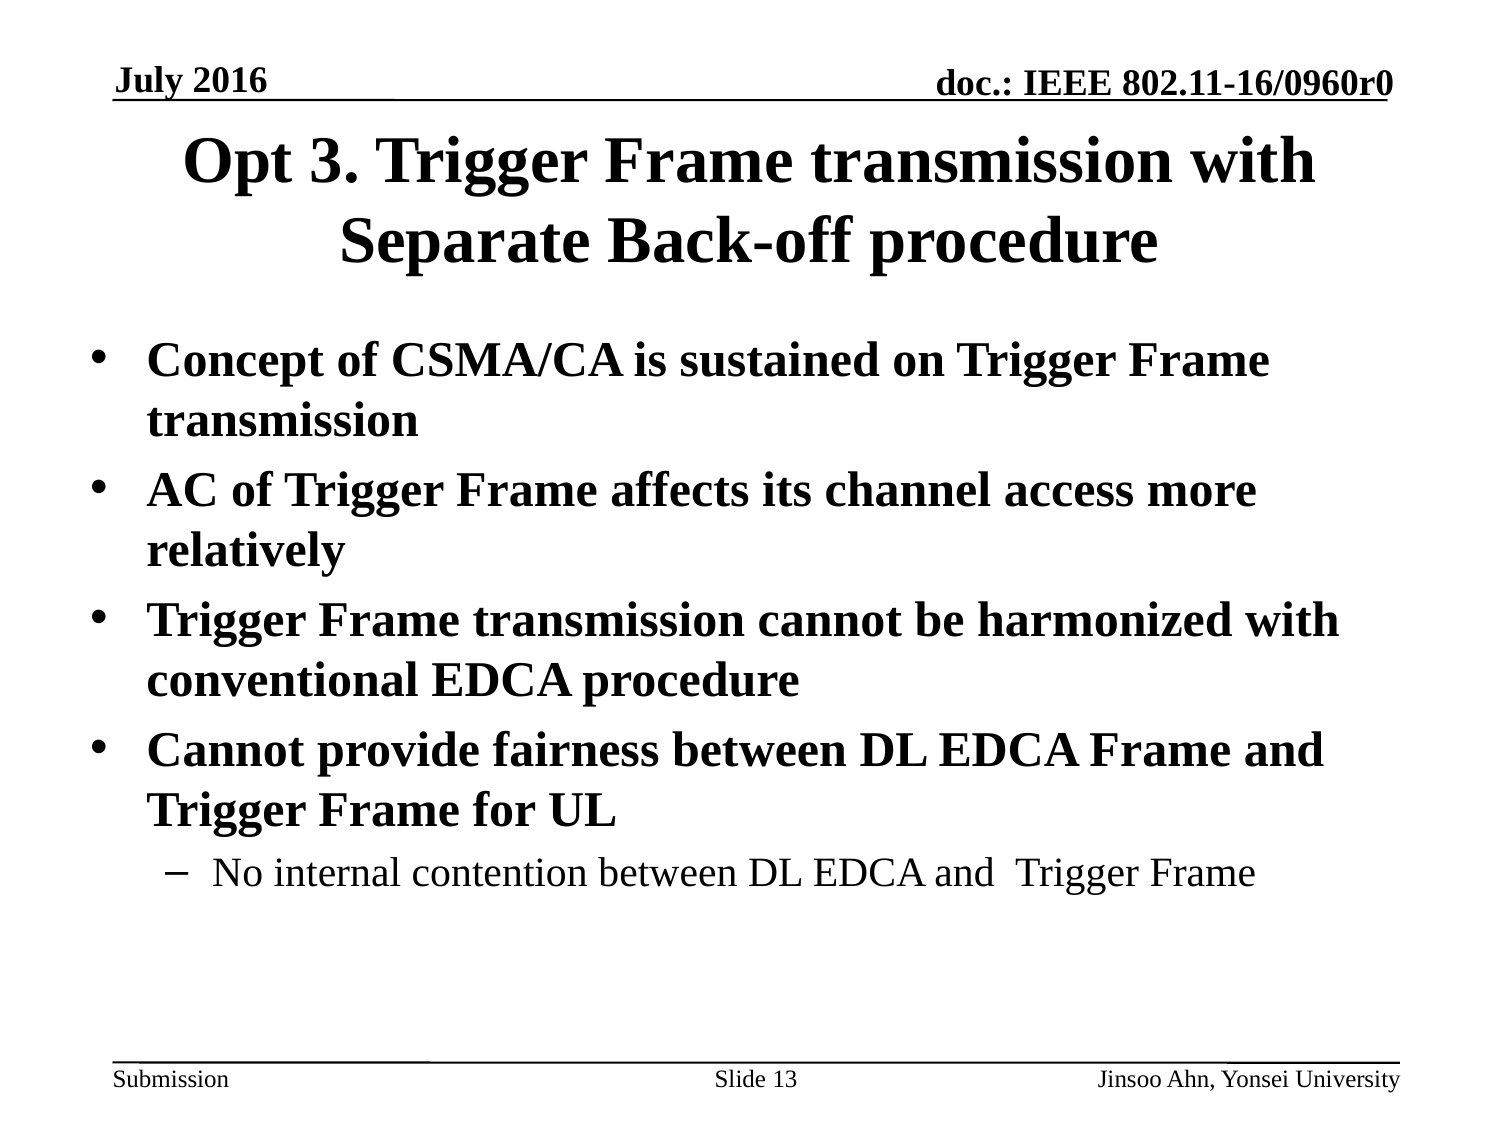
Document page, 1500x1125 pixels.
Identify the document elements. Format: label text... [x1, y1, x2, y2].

title Opt 3. Trigger Frame transmission with Separate Back-off procedure [74, 101, 1426, 290]
list Concept of CSMA/CA is sustained on Trigger Frame transmission AC of Trigger Frame affects its channel access more relatively Trigger Frame transmission cannot be harmonized with conventional EDCA procedure Cannot provide fairness between DL EDCA Frame and Trigger Frame for UL No internal contention between DL EDCA and Trigger Frame [74, 318, 1426, 1062]
